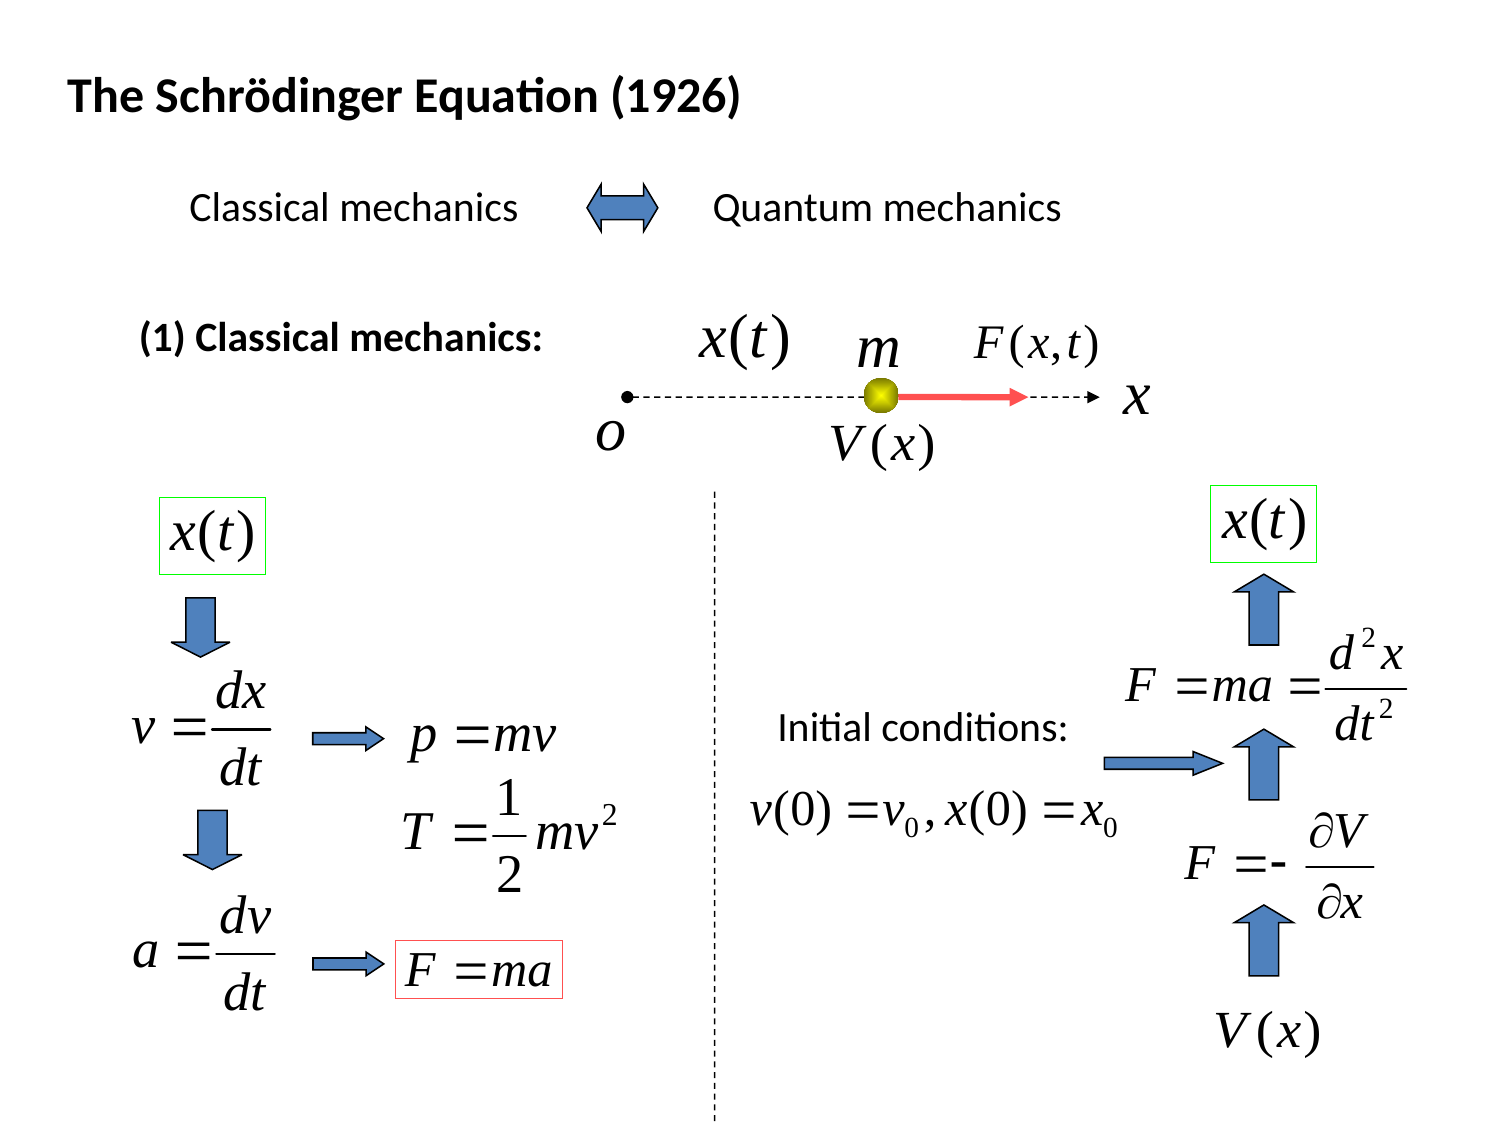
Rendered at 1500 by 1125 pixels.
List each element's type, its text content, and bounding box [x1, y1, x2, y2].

text_box [1234, 574, 1294, 611]
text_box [742, 774, 1129, 851]
text_box [1249, 760, 1279, 798]
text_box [1115, 613, 1418, 752]
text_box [824, 412, 944, 483]
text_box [123, 656, 283, 798]
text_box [687, 299, 802, 384]
text_box (1) Classical mechanics: [123, 302, 675, 368]
text_box Initial conditions: [762, 692, 1084, 758]
text_box The Schrödinger Equation (1926) [53, 54, 904, 130]
text_box [898, 390, 1029, 404]
text_box [587, 184, 658, 232]
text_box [1210, 999, 1330, 1070]
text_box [1210, 484, 1318, 563]
text_box [863, 393, 899, 410]
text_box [395, 714, 568, 762]
text_box [1087, 390, 1100, 404]
text_box [312, 726, 384, 751]
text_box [1174, 799, 1386, 930]
text_box [621, 390, 639, 404]
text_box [964, 314, 1107, 380]
text_box [1104, 757, 1223, 776]
text_box [1249, 939, 1279, 976]
text_box [171, 597, 230, 655]
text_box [395, 940, 564, 1000]
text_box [123, 881, 288, 1023]
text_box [1111, 373, 1164, 431]
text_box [586, 408, 640, 467]
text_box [159, 497, 266, 575]
text_box Classical mechanics [174, 172, 534, 238]
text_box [395, 762, 627, 905]
text_box [312, 952, 384, 976]
text_box Quantum mechanics [697, 172, 1077, 238]
text_box [183, 810, 242, 870]
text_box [846, 325, 915, 384]
